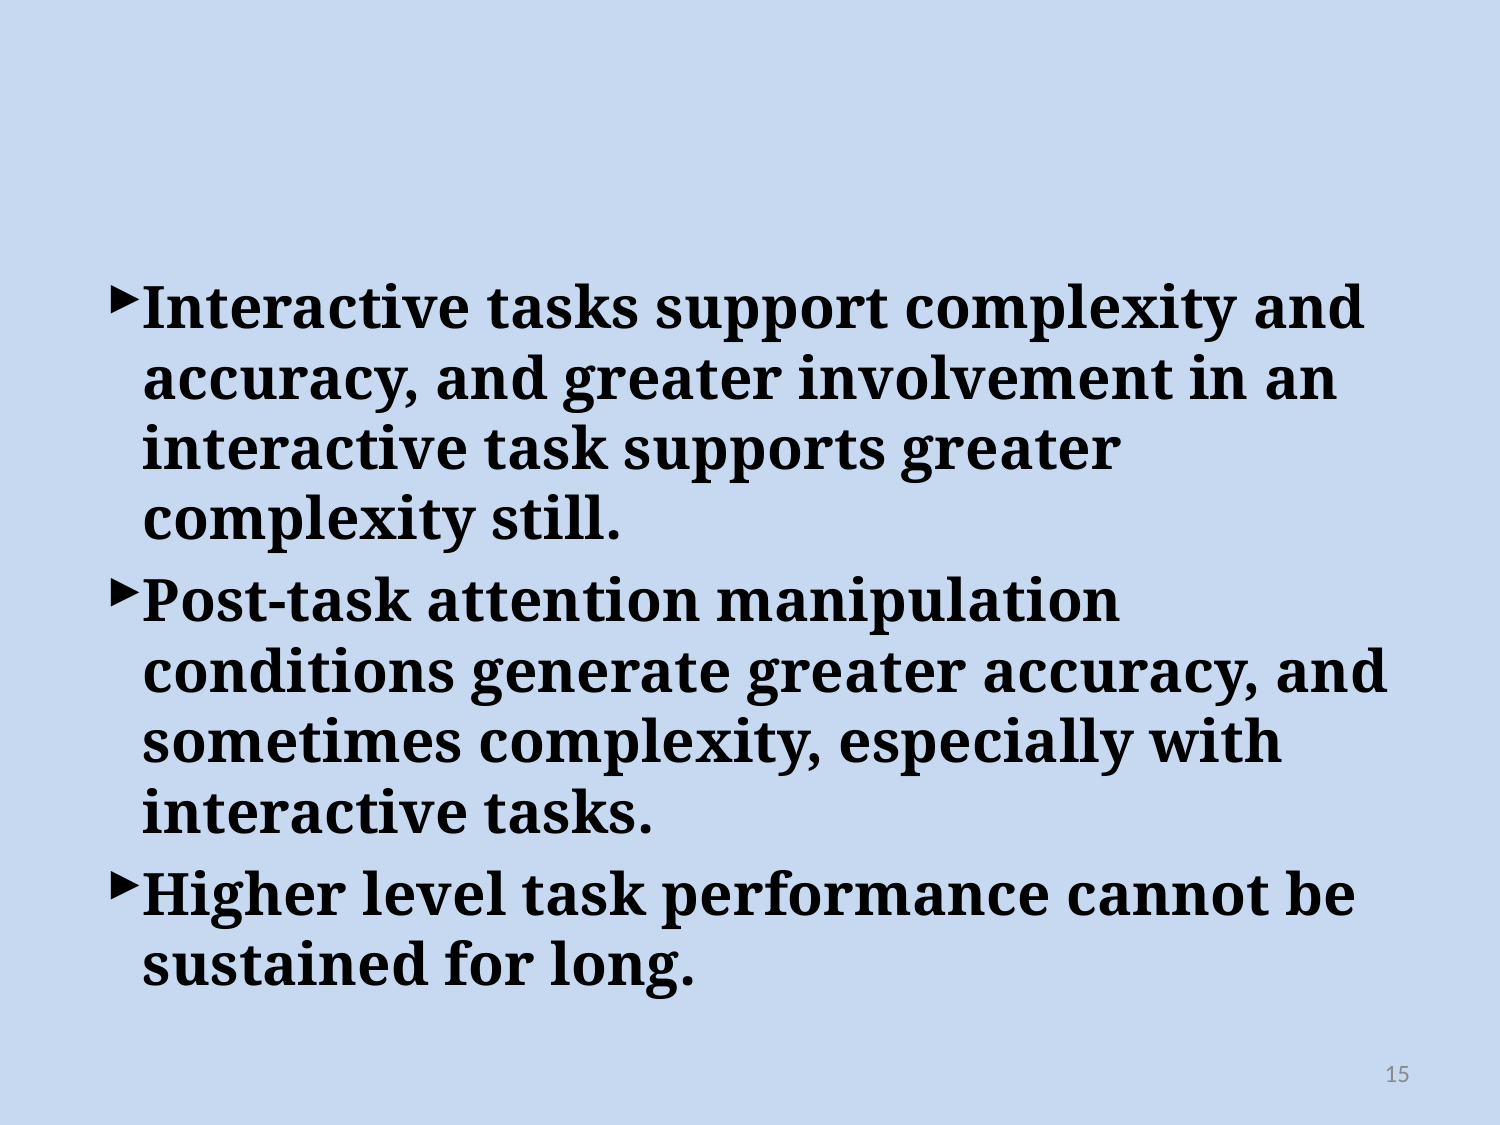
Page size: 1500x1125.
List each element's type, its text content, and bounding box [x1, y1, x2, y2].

slide_number 15 [1074, 1042, 1425, 1103]
list Interactive tasks support complexity and accuracy, and greater involvement in an interactive task supports greater complexity still. Post-task attention manipulation conditions generate greater accuracy, and sometimes complexity, especially with interactive tasks. Higher level task performance cannot be sustained for long. [75, 262, 1425, 1005]
